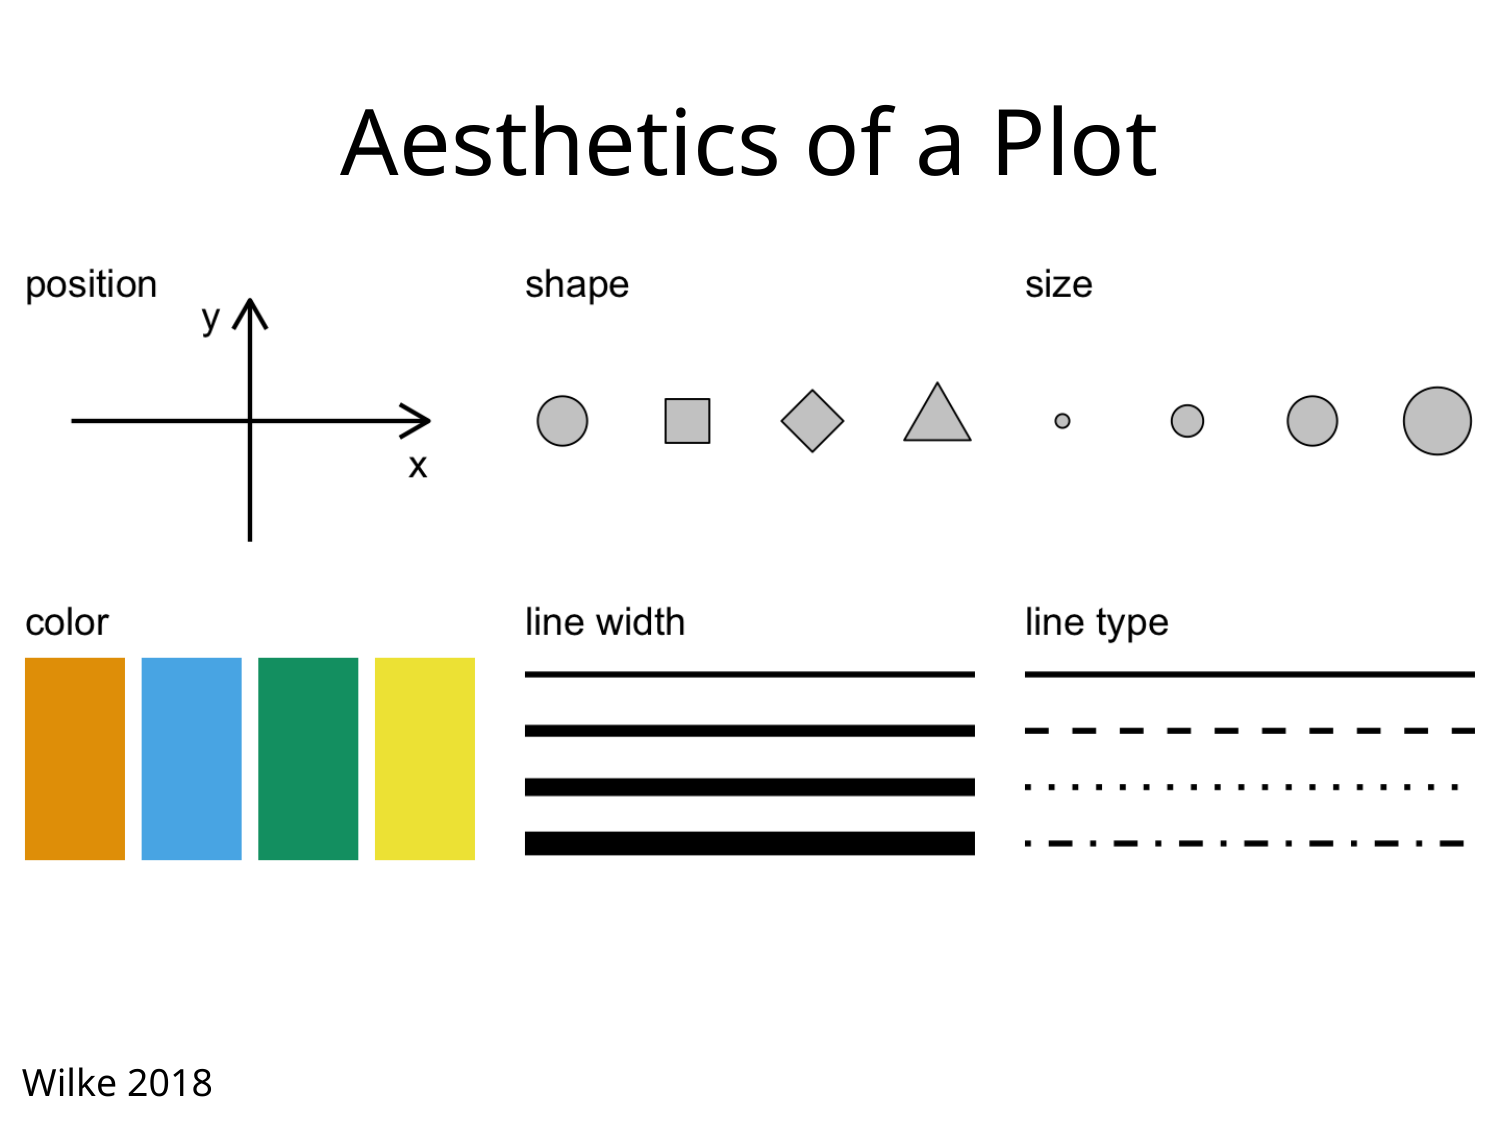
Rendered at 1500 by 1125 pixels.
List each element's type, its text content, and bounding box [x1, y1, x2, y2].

text_box Wilke 2018 [7, 1051, 229, 1112]
picture [0, 252, 1500, 928]
title Aesthetics of a Plot [75, 45, 1425, 233]
